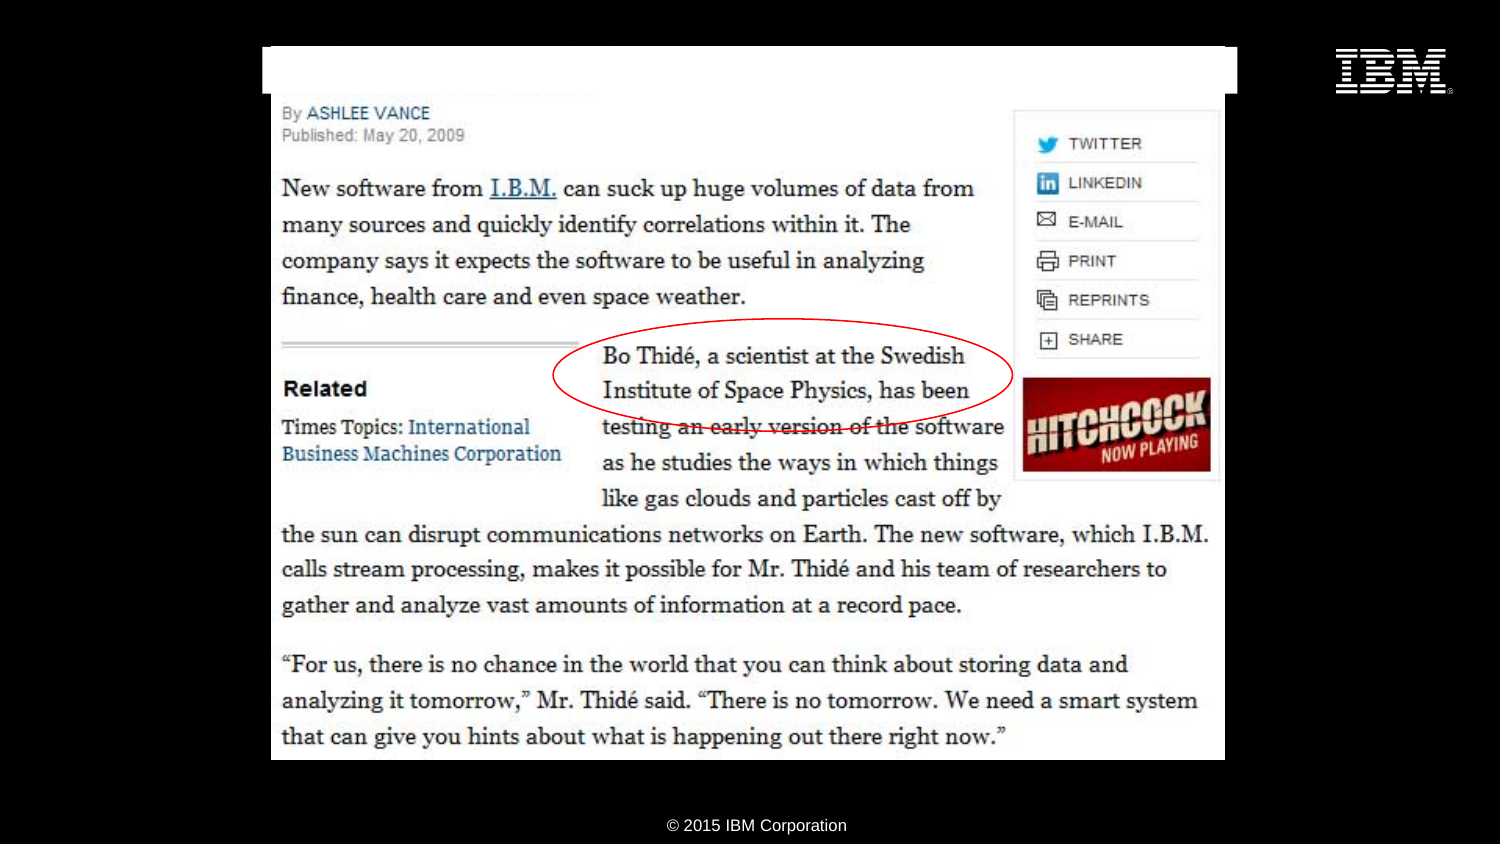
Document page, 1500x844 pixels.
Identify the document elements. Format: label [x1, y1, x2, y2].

text_box [262, 46, 270, 94]
text_box [1226, 46, 1238, 94]
picture [1313, 26, 1478, 119]
picture [271, 46, 1226, 760]
